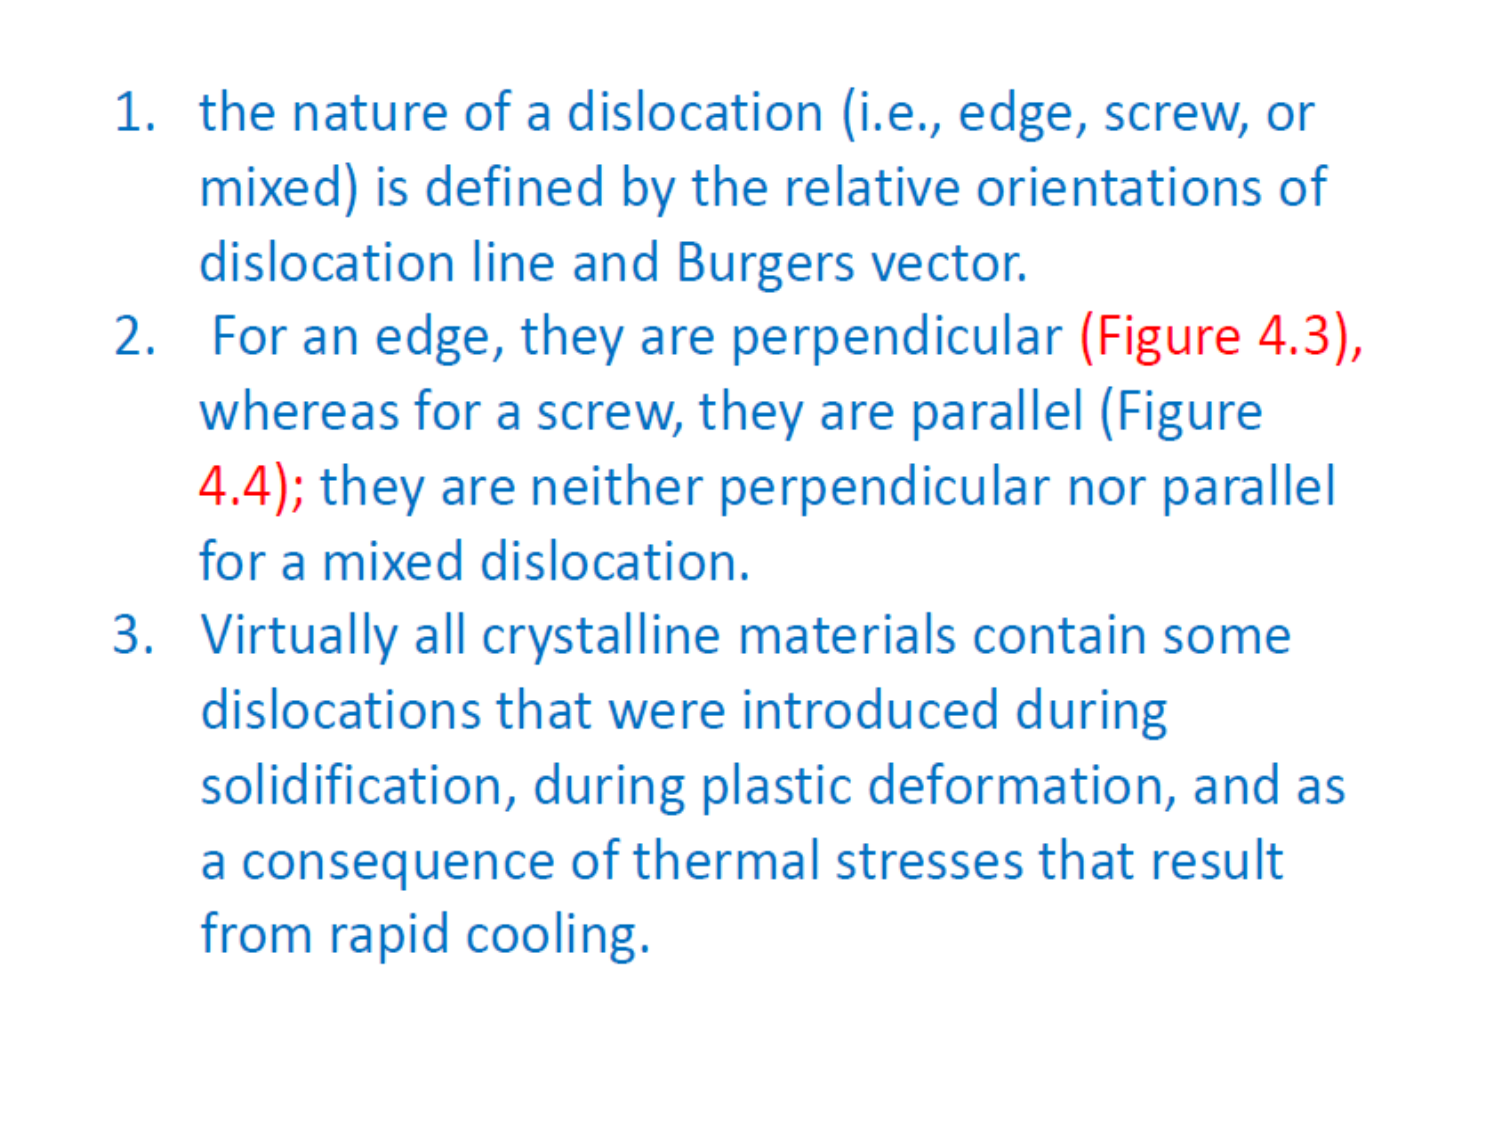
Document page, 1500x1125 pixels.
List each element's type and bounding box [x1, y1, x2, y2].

picture [24, 37, 1413, 1001]
